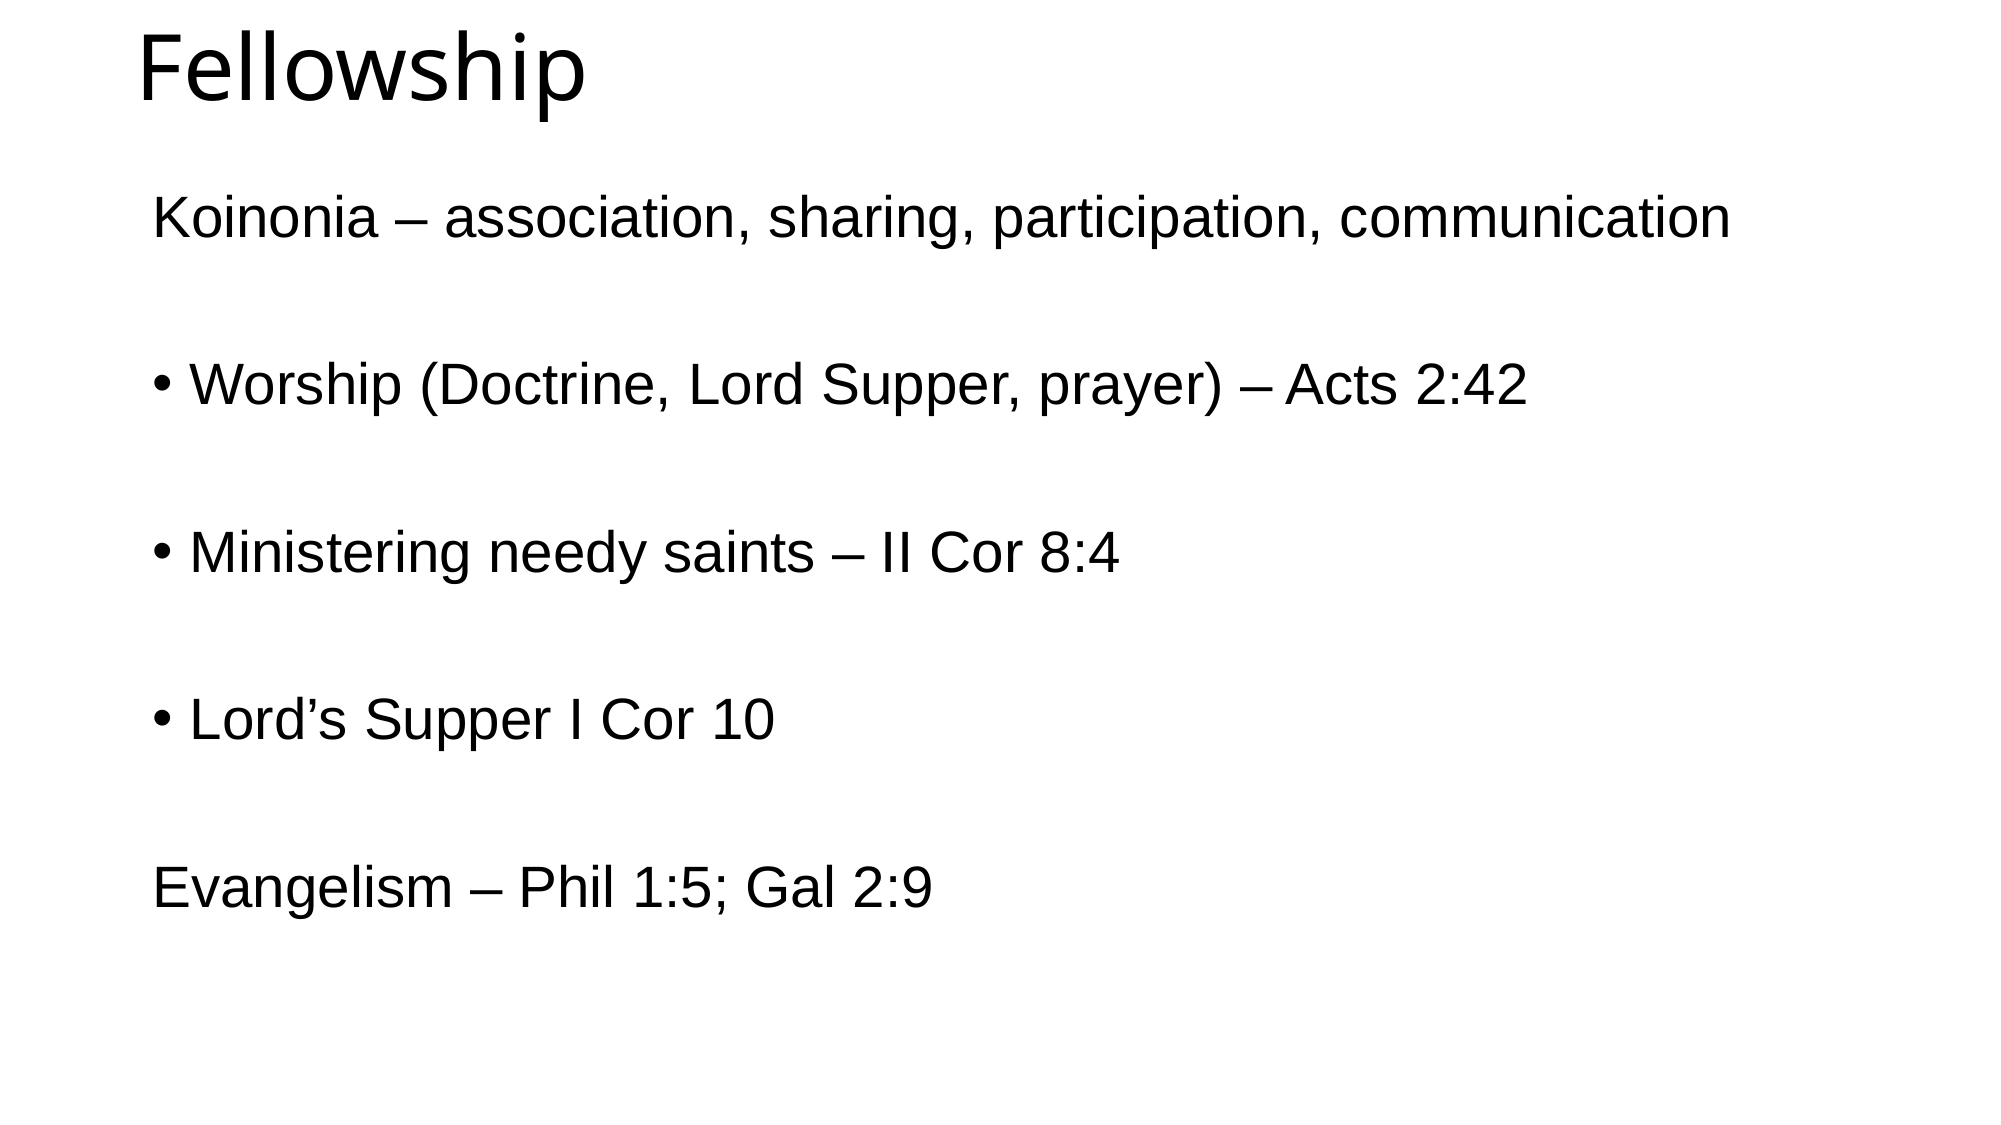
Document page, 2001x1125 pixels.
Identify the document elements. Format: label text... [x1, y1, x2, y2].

title Fellowship [120, 0, 1846, 180]
list Koinonia – association, sharing, participation, communication Worship (Doctrine, Lord Supper, prayer) – Acts 2:42 Ministering needy saints – II Cor 8:4 Lord’s Supper I Cor 10 Evangelism – Phil 1:5; Gal 2:9 [137, 179, 1863, 1014]
